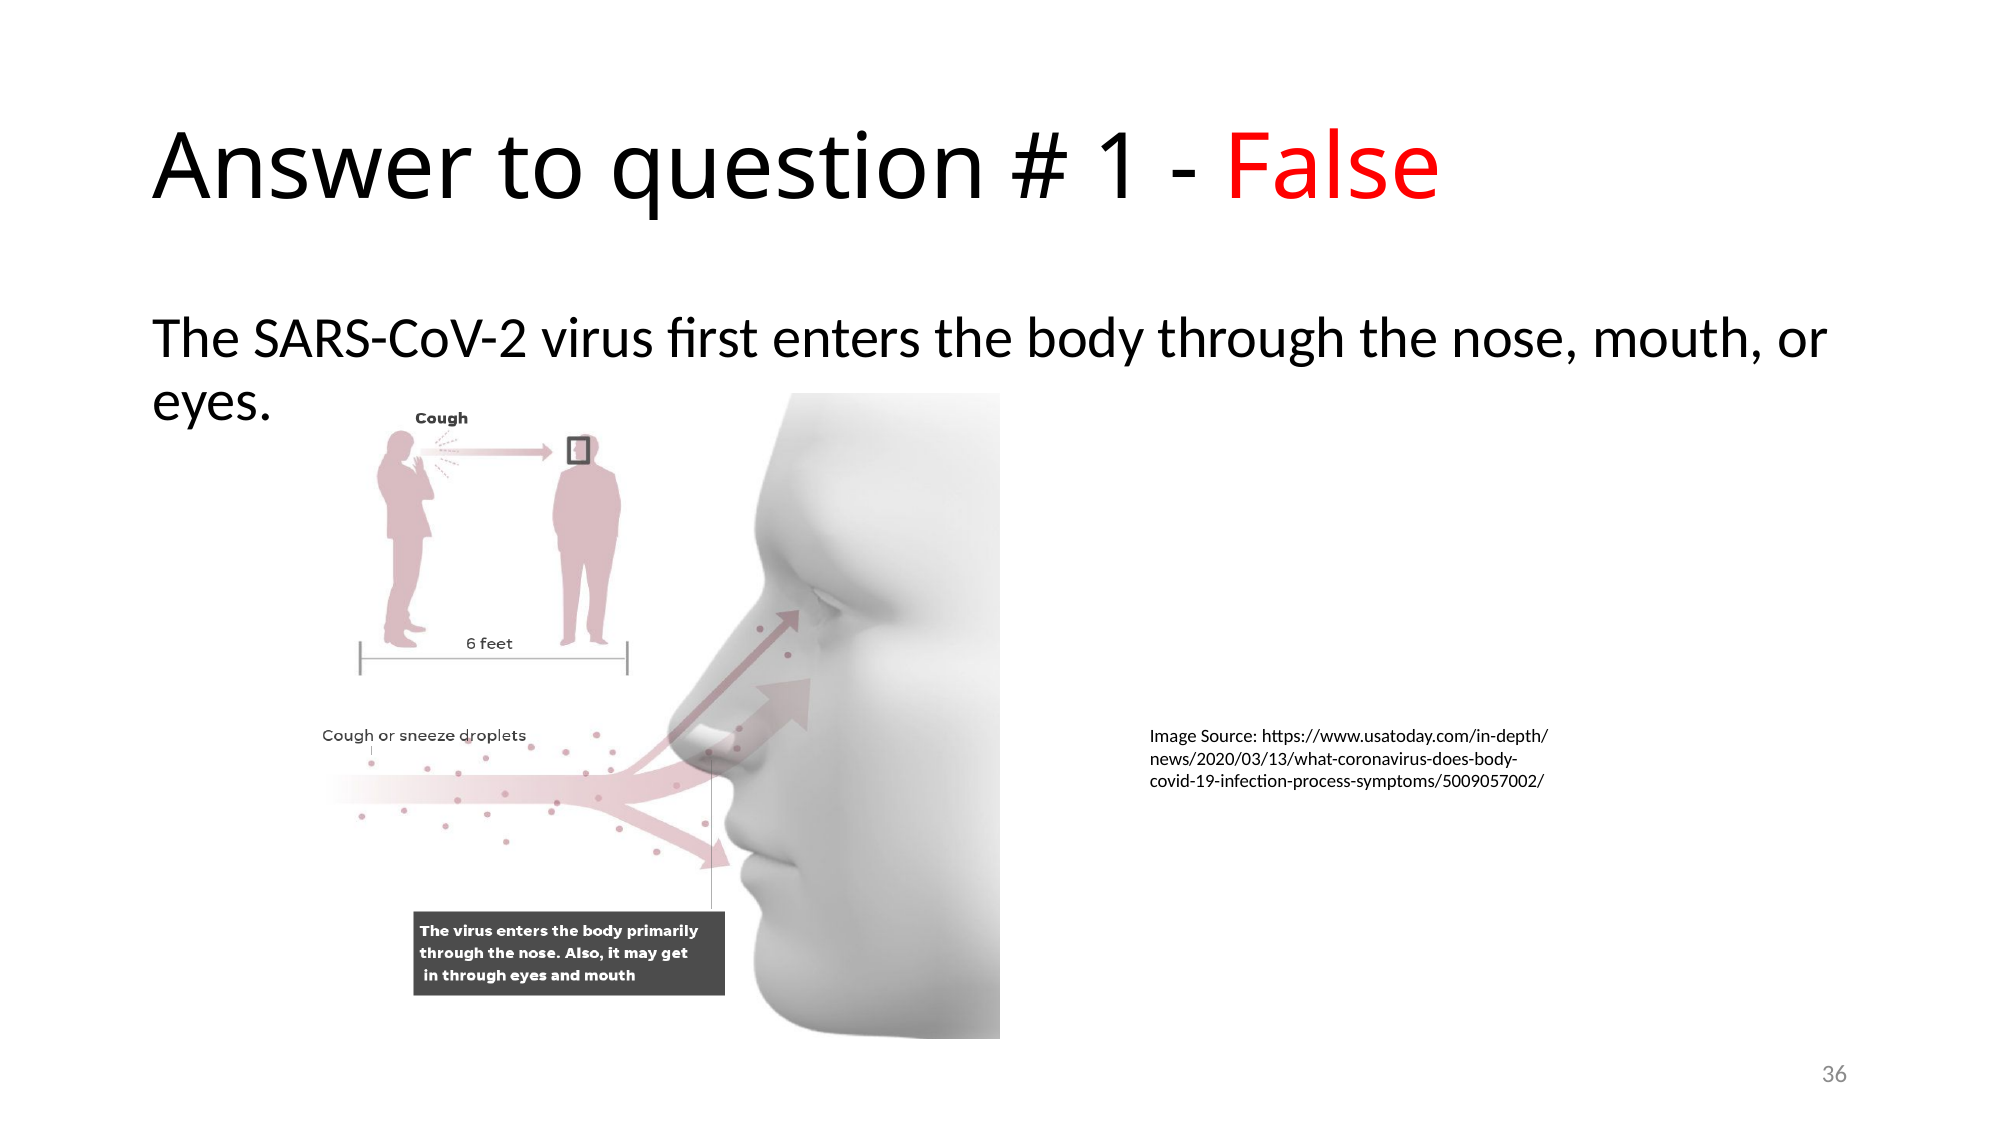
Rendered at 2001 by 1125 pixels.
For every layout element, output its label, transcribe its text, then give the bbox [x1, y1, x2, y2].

text_box Image Source: https://www.usatoday.com/in-depth/ news/2020/03/13/what-coronavirus-does-body- covid-19-infection-process-symptoms/5009057002/ [1135, 716, 1564, 799]
title Answer to question # 1 - False [137, 59, 1863, 278]
picture [314, 393, 1000, 1039]
list The SARS-CoV-2 virus first enters the body through the nose, mouth, or eyes. [137, 299, 1863, 1014]
slide_number 36 [1412, 1042, 1863, 1103]
